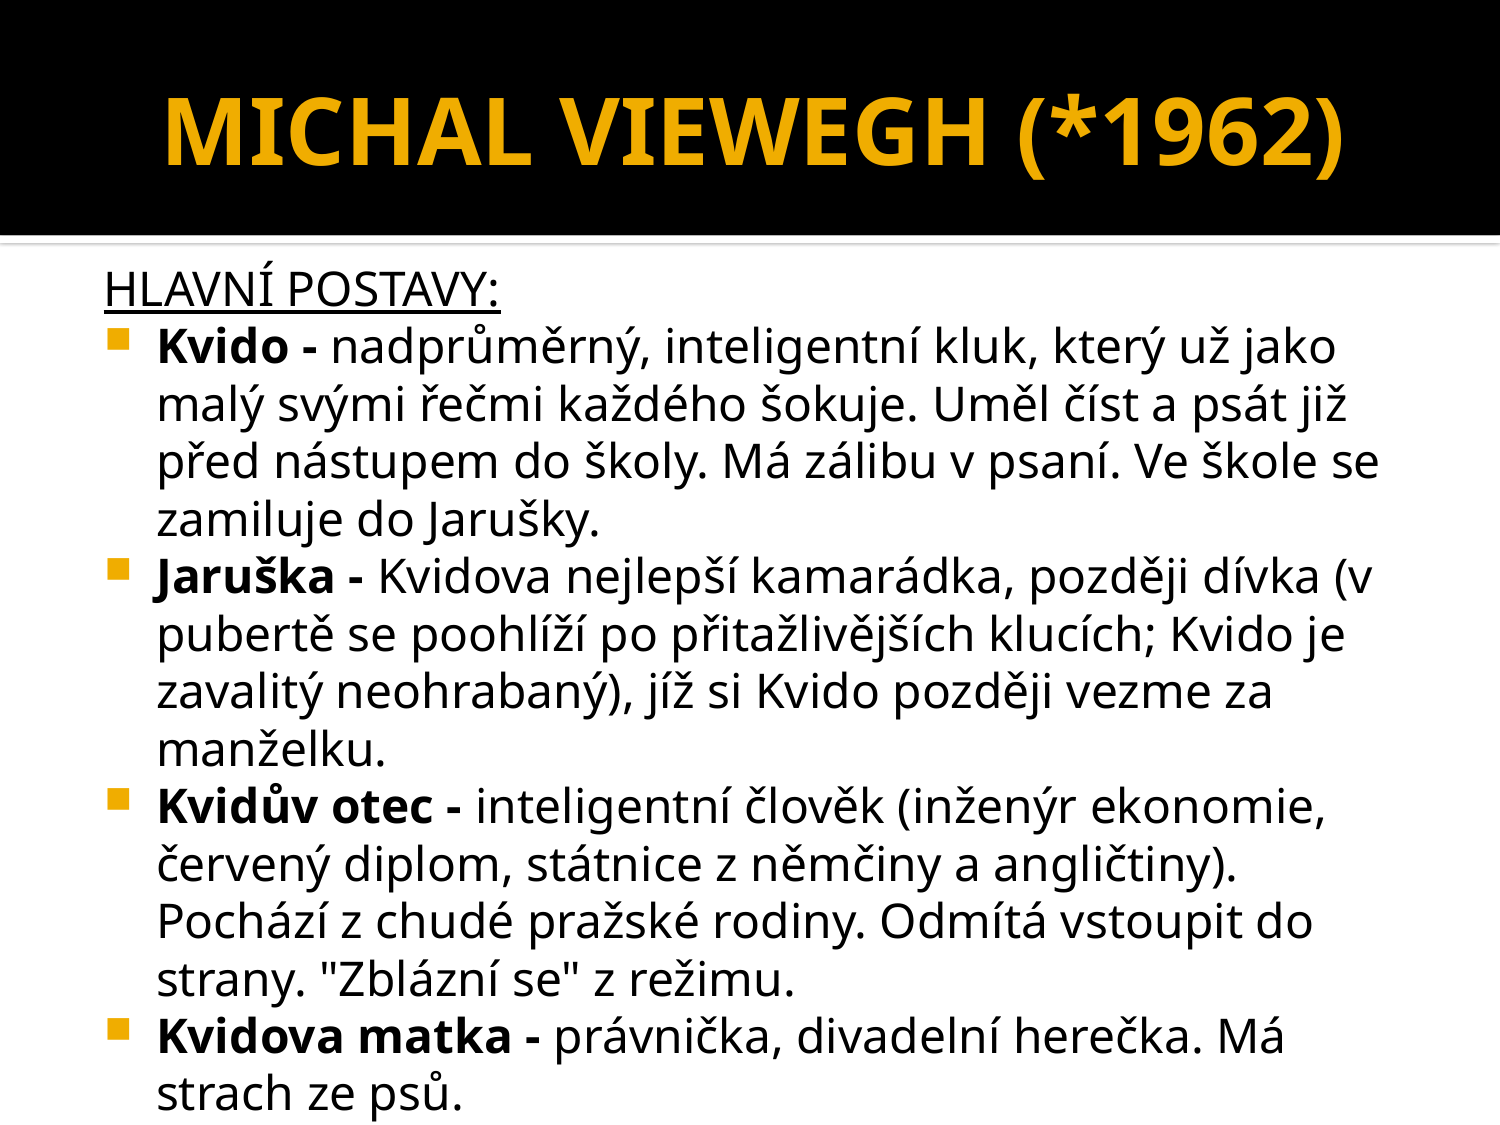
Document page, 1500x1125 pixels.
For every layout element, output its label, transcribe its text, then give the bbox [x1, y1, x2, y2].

list HLAVNÍ POSTAVY: Kvido - nadprůměrný, inteligentní kluk, který už jako malý svými řečmi každého šokuje. Uměl číst a psát již před nástupem do školy. Má zálibu v psaní. Ve škole se zamiluje do Jarušky. Jaruška - Kvidova nejlepší kamarádka, později dívka (v pubertě se poohlíží po přitažlivějších klucích; Kvido je zavalitý neohrabaný), jíž si Kvido později vezme za manželku. Kvidův otec - inteligentní člověk (inženýr ekonomie, červený diplom, státnice z němčiny a angličtiny). Pochází z chudé pražské rodiny. Odmítá vstoupit do strany. "Zblázní se" z režimu. Kvidova matka - právnička, divadelní herečka. Má strach ze psů. Paco - Kvidův bratr, ve škole je průměrný. Opak Kvida. [75, 243, 1425, 1050]
title MICHAL VIEWEGH (*1962) [75, 25, 1425, 231]
